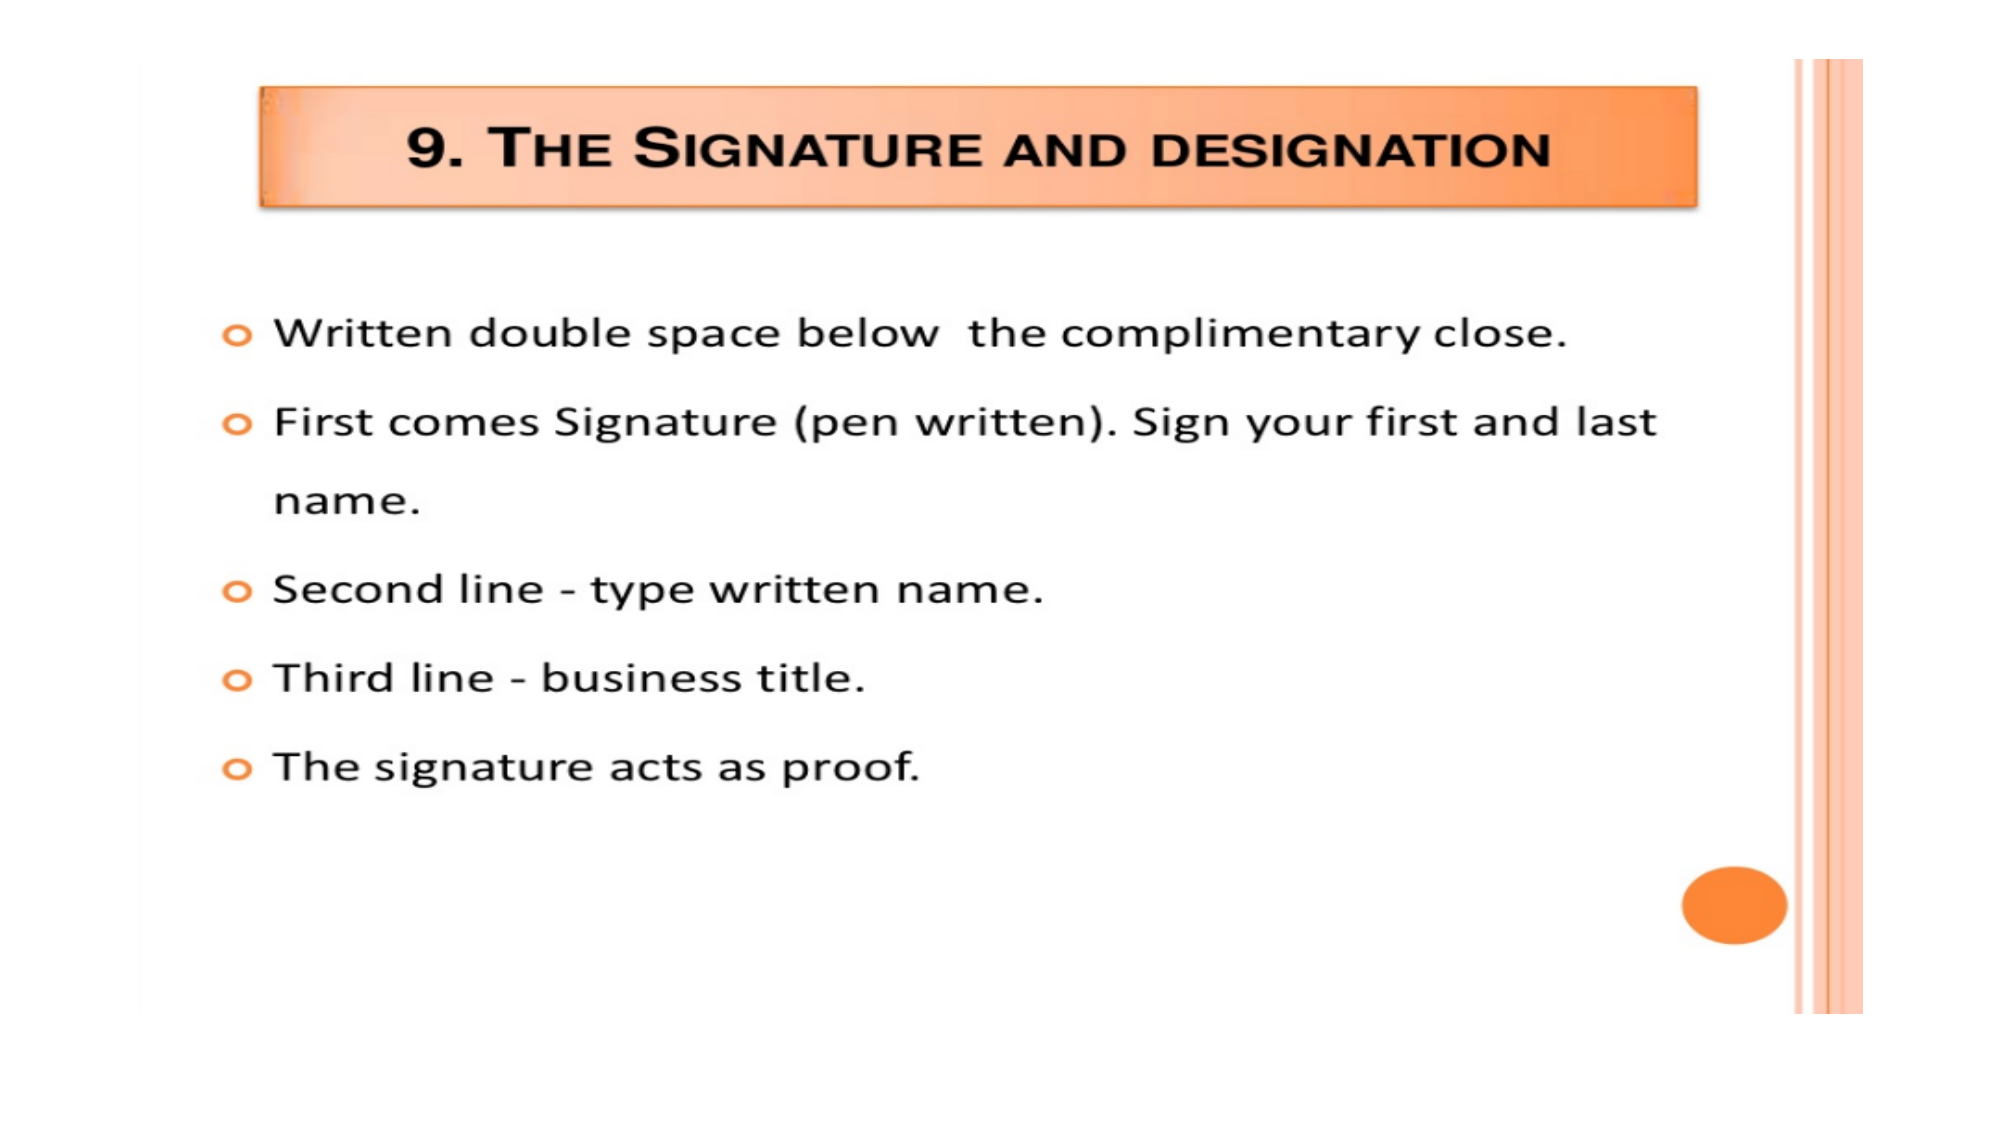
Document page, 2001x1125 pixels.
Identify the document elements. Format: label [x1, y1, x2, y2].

list [137, 59, 1863, 1014]
